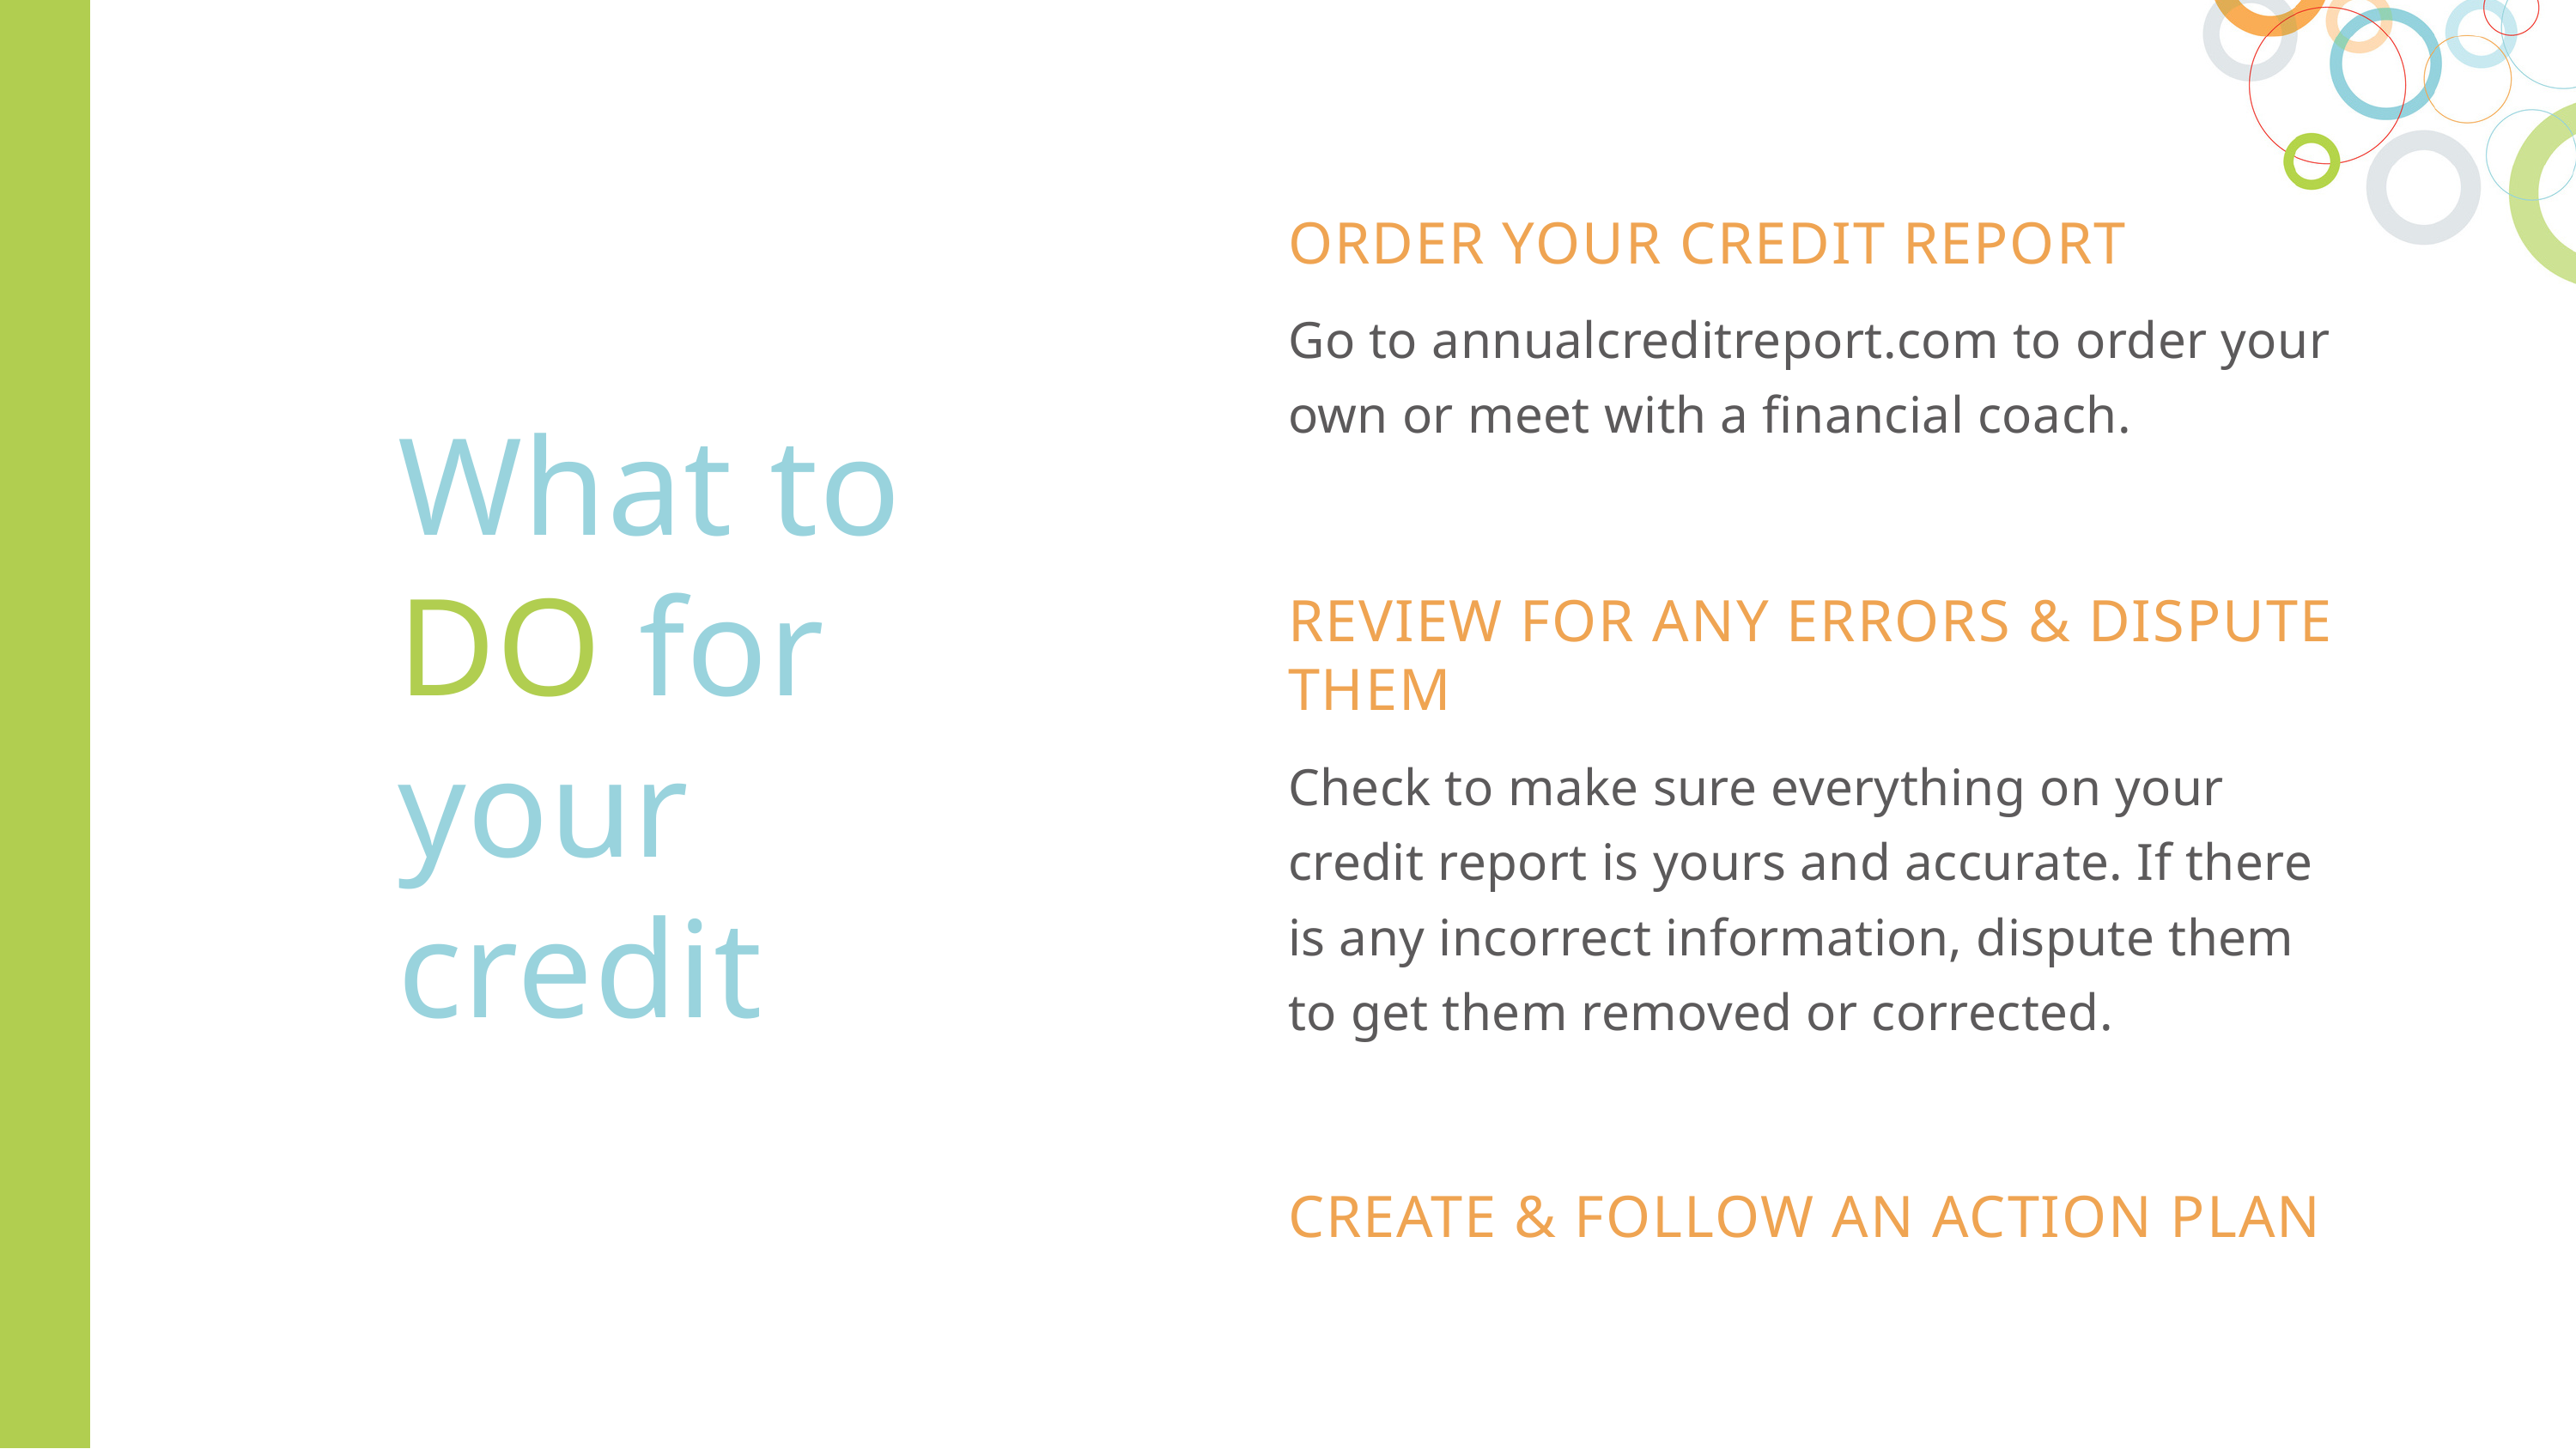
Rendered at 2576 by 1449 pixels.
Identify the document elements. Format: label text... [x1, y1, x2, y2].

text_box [0, 0, 91, 1449]
text_box REVIEW FOR ANY ERRORS & DISPUTE THEM [1287, 585, 2341, 723]
text_box Check to make sure everything on your credit report is yours and accurate. If there is any incorrect information, dispute them to get them removed or corrected. [1287, 740, 2341, 1041]
text_box What to DO for your credit [398, 401, 1030, 1046]
text_box CREATE & FOLLOW AN ACTION PLAN [1287, 1179, 2341, 1249]
text_box ORDER YOUR CREDIT REPORT [1287, 206, 2153, 276]
picture [2157, 0, 2576, 294]
text_box Go to annualcreditreport.com to order your own or meet with a financial coach. [1287, 293, 2341, 444]
